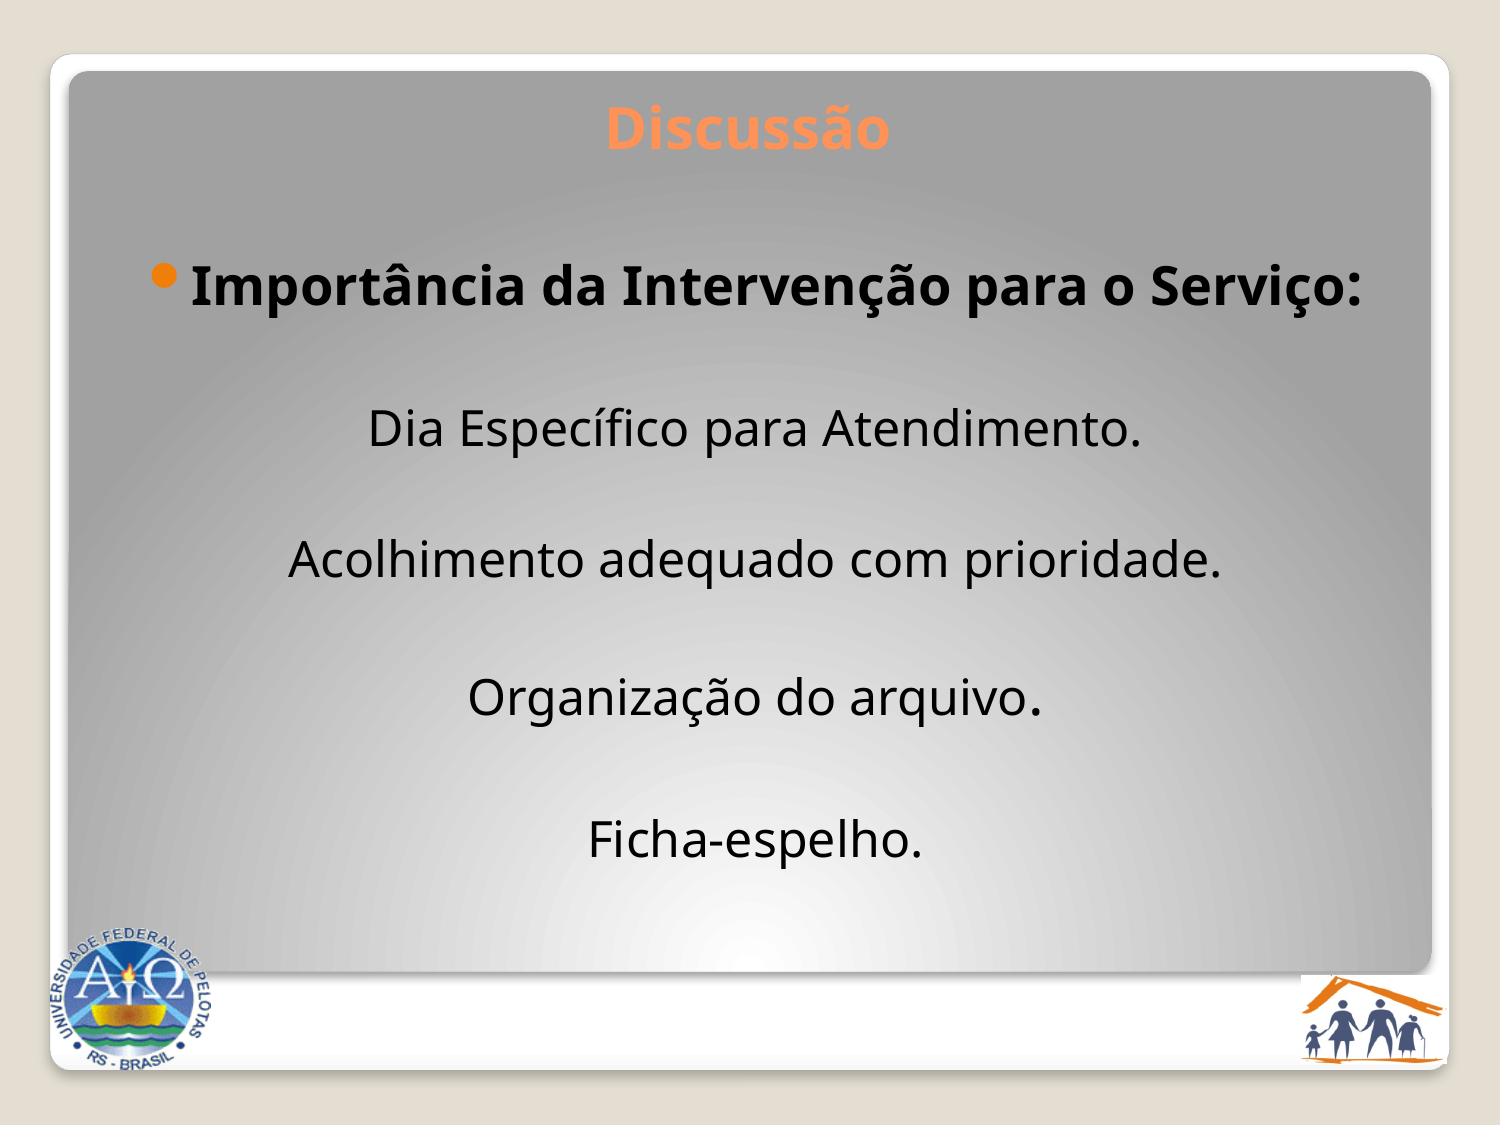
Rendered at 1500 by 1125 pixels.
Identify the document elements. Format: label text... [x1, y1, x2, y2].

list Importância da Intervenção para o Serviço: Dia Específico para Atendimento. Acolhimento adequado com prioridade. Organização do arquivo. Ficha-espelho. [76, 239, 1420, 919]
title Discussão [76, 66, 1420, 239]
picture [1301, 975, 1447, 1064]
picture [50, 928, 211, 1070]
